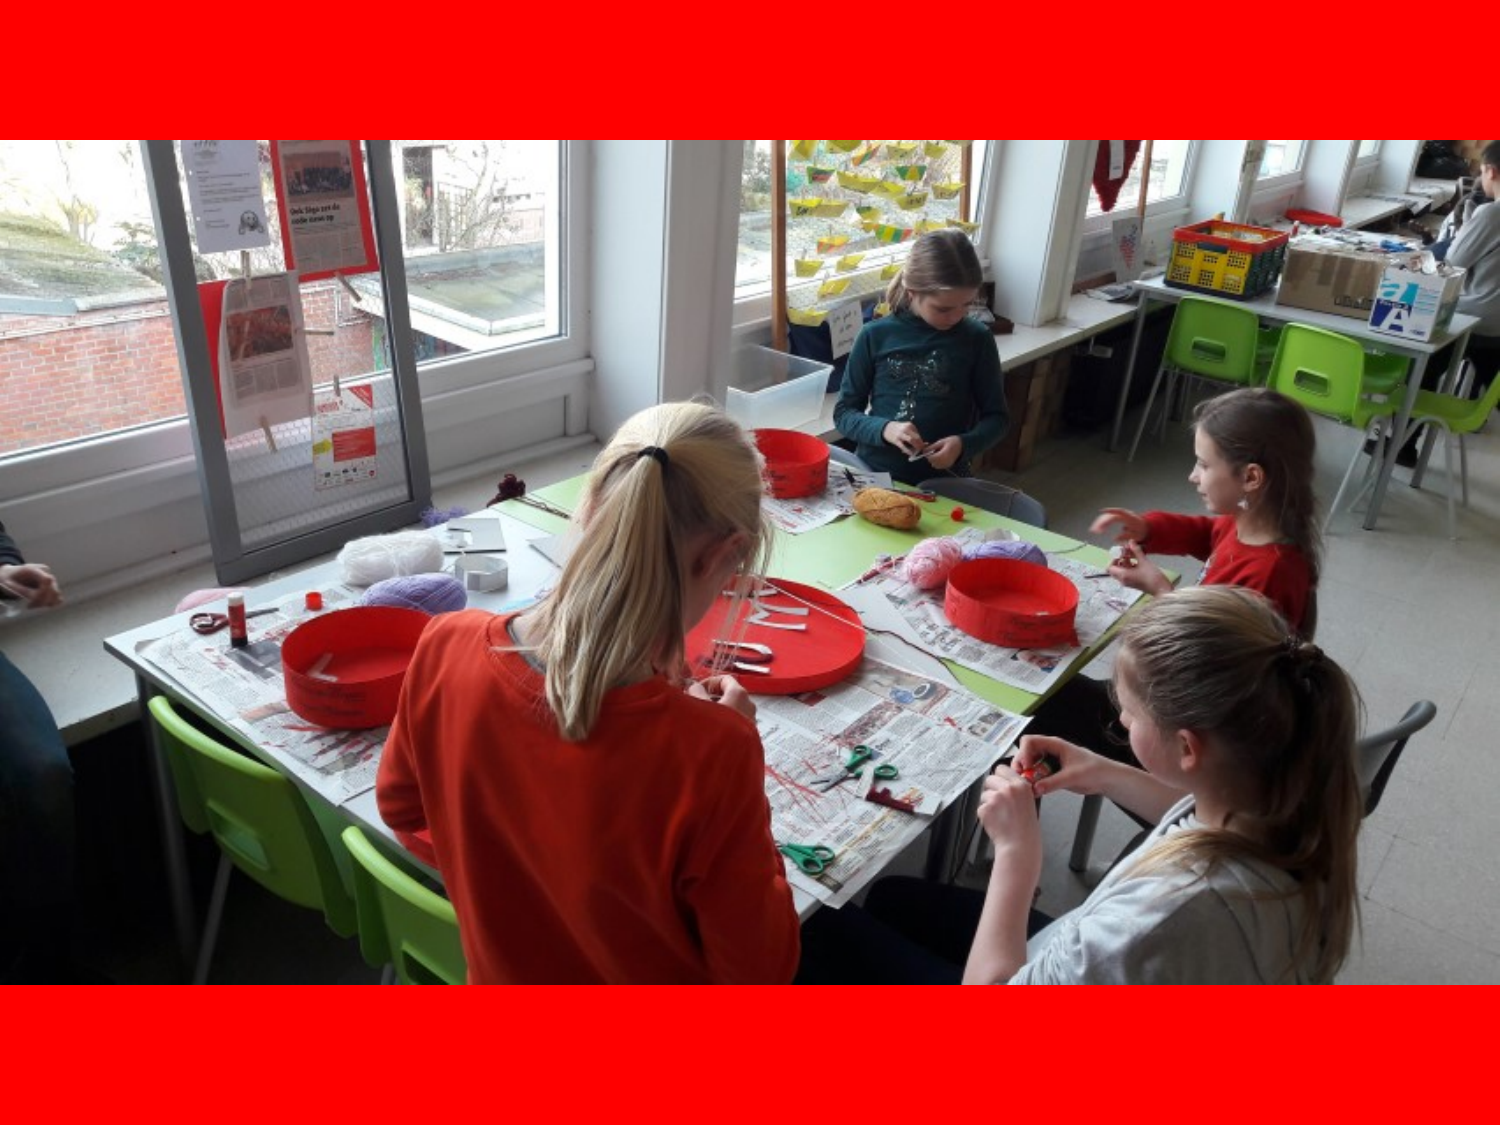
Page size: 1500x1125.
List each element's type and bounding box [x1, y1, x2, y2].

picture [0, 140, 1500, 985]
